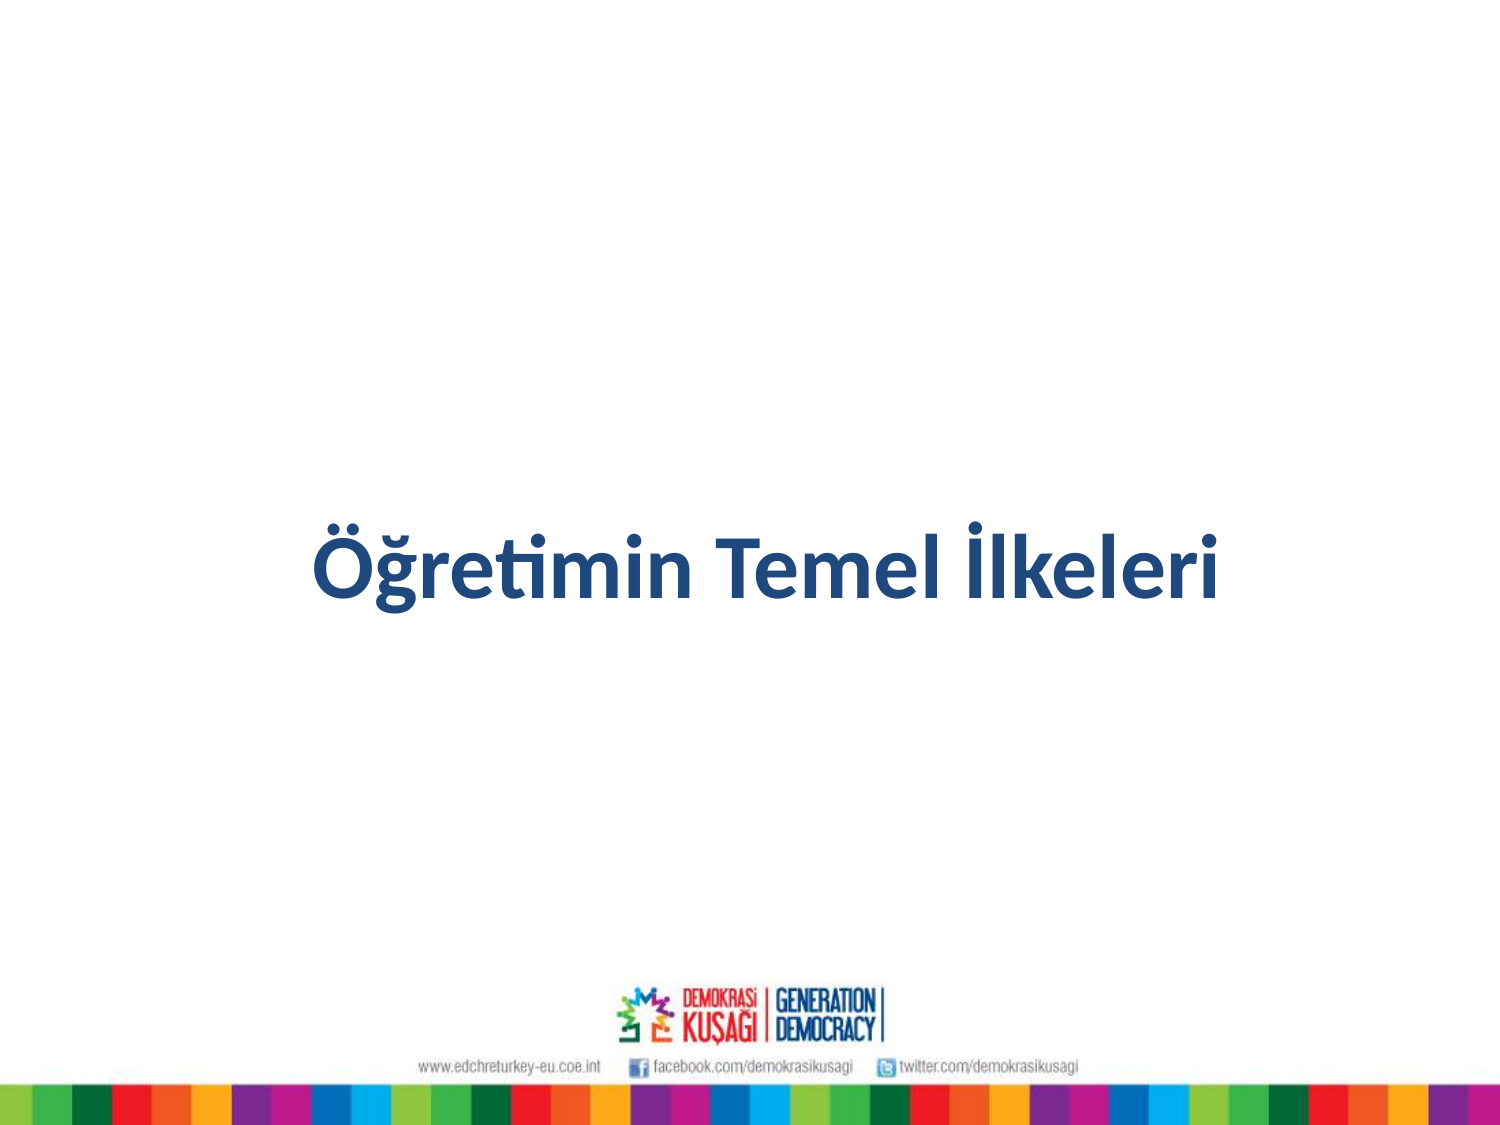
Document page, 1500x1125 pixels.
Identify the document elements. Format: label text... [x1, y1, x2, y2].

subtitle Öğretimin Temel İlkeleri [147, 499, 1388, 658]
picture [0, 0, 1500, 1125]
